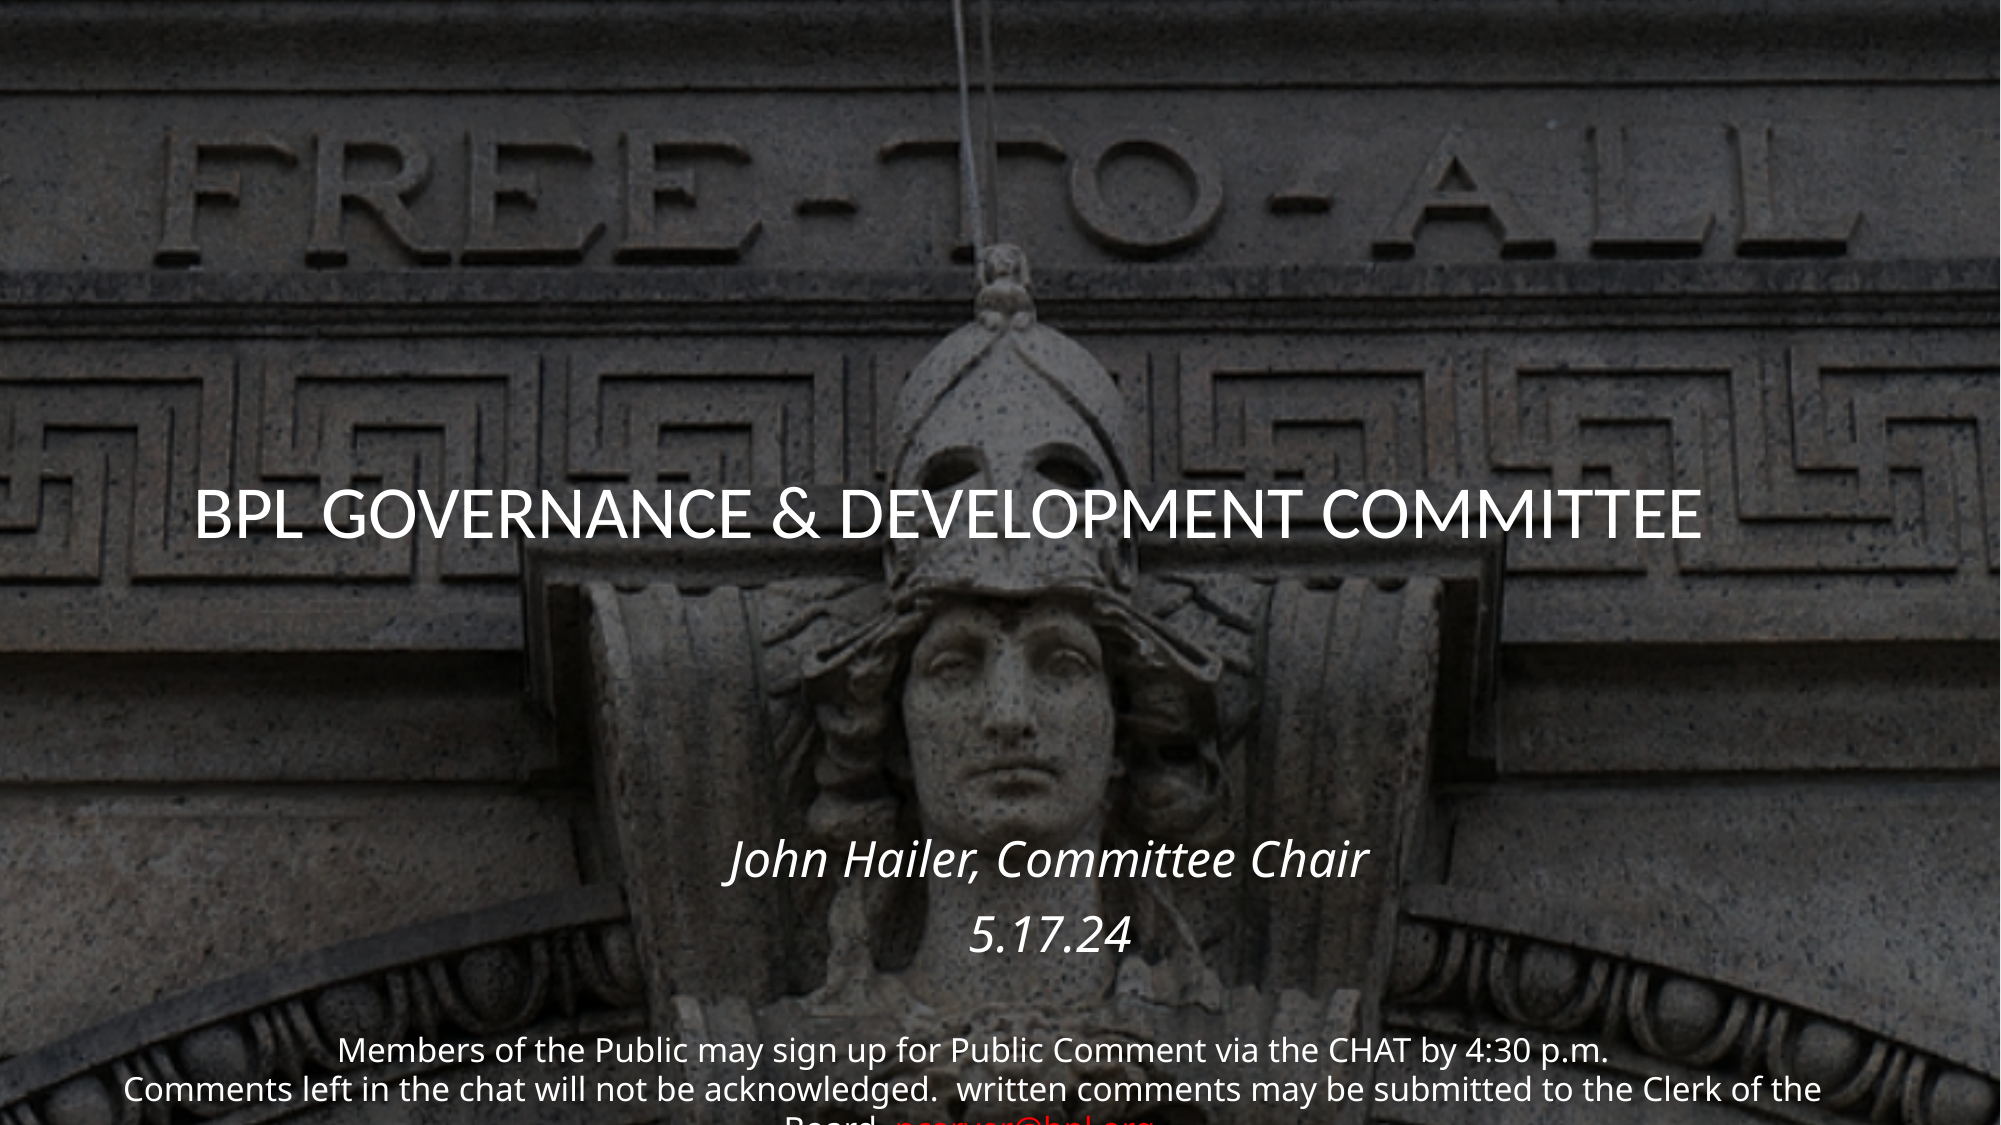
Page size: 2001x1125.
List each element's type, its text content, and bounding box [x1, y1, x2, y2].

picture [0, 0, 2001, 1125]
subtitle John Hailer, Committee Chair 5.17.24 [299, 731, 1800, 1021]
text_box Members of the Public may sign up for Public Comment via the CHAT by 4:30 p.m. Comments left in the chat will not be acknowledged. written comments may be submitted to the Clerk of the Board, pcarver@bpl.org [52, 1021, 1896, 1125]
title BPL Governance & Development Committee [85, 279, 1814, 563]
